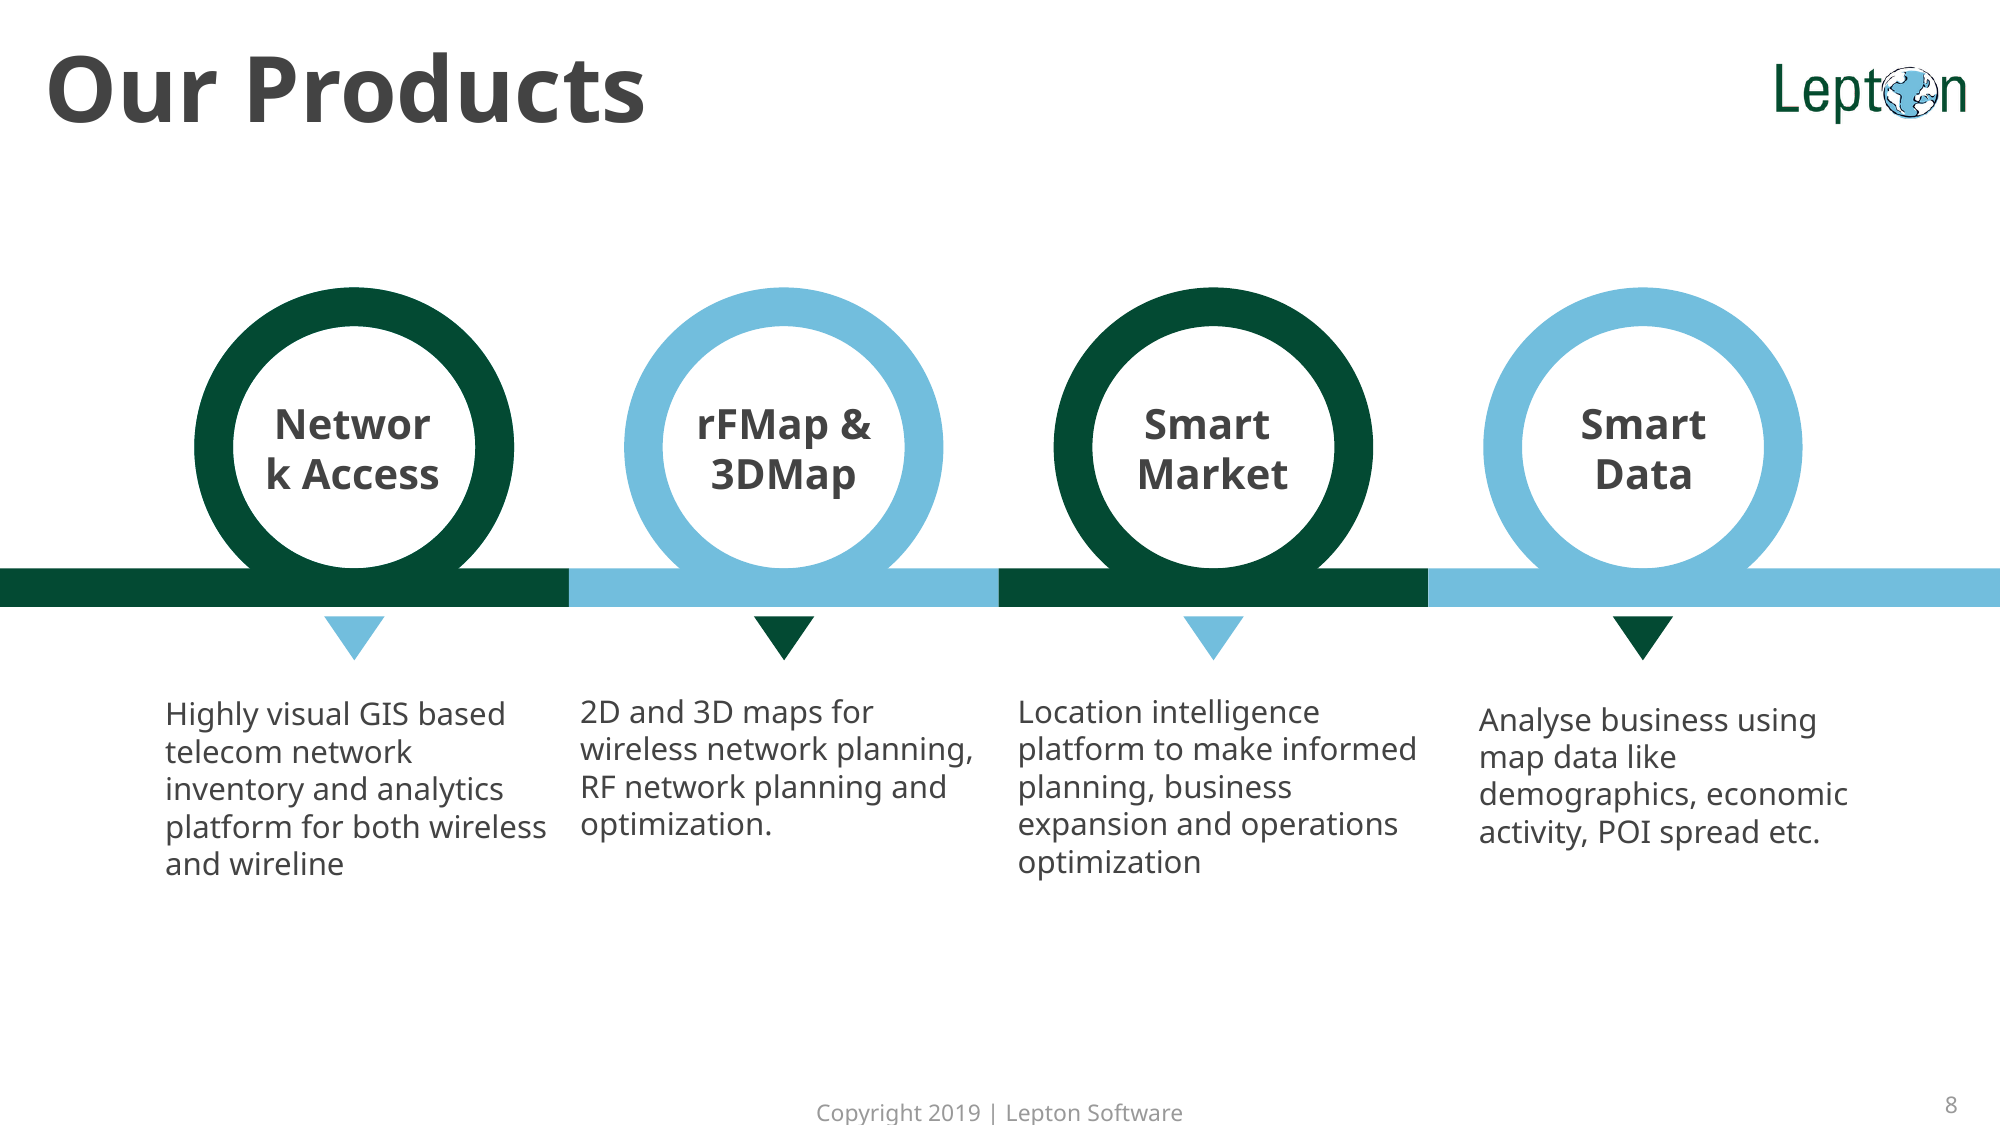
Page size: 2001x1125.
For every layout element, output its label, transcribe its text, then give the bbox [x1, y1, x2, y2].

text_box Smart Data [1521, 389, 1766, 506]
text_box [753, 616, 815, 661]
text_box [624, 287, 944, 568]
text_box Copyright 2019 | Lepton Software [739, 1083, 1260, 1125]
text_box [568, 568, 998, 607]
text_box [324, 616, 385, 661]
picture [1771, 33, 1969, 153]
text_box Highly visual GIS based telecom network inventory and analytics platform for both wireless and wireline [150, 687, 571, 1100]
text_box Smart Market [1109, 389, 1316, 506]
text_box Network Access [249, 389, 456, 506]
text_box [1183, 616, 1244, 661]
text_box 2D and 3D maps for wireless network planning, RF network planning and optimization. [565, 684, 1002, 1098]
text_box [1428, 568, 2000, 607]
text_box Location intelligence platform to make informed planning, business expansion and operations optimization [1002, 684, 1441, 1098]
text_box [998, 568, 1428, 607]
text_box Our Products [29, 29, 1755, 158]
text_box [1053, 287, 1374, 568]
text_box [1612, 616, 1674, 661]
text_box rFMap & 3DMap [681, 389, 887, 506]
text_box [1483, 287, 1803, 568]
text_box [194, 287, 515, 568]
slide_number 8 [1853, 1062, 1974, 1125]
text_box Analyse business using map data like demographics, economic activity, POI spread etc. [1463, 692, 1902, 1084]
text_box [0, 568, 568, 607]
